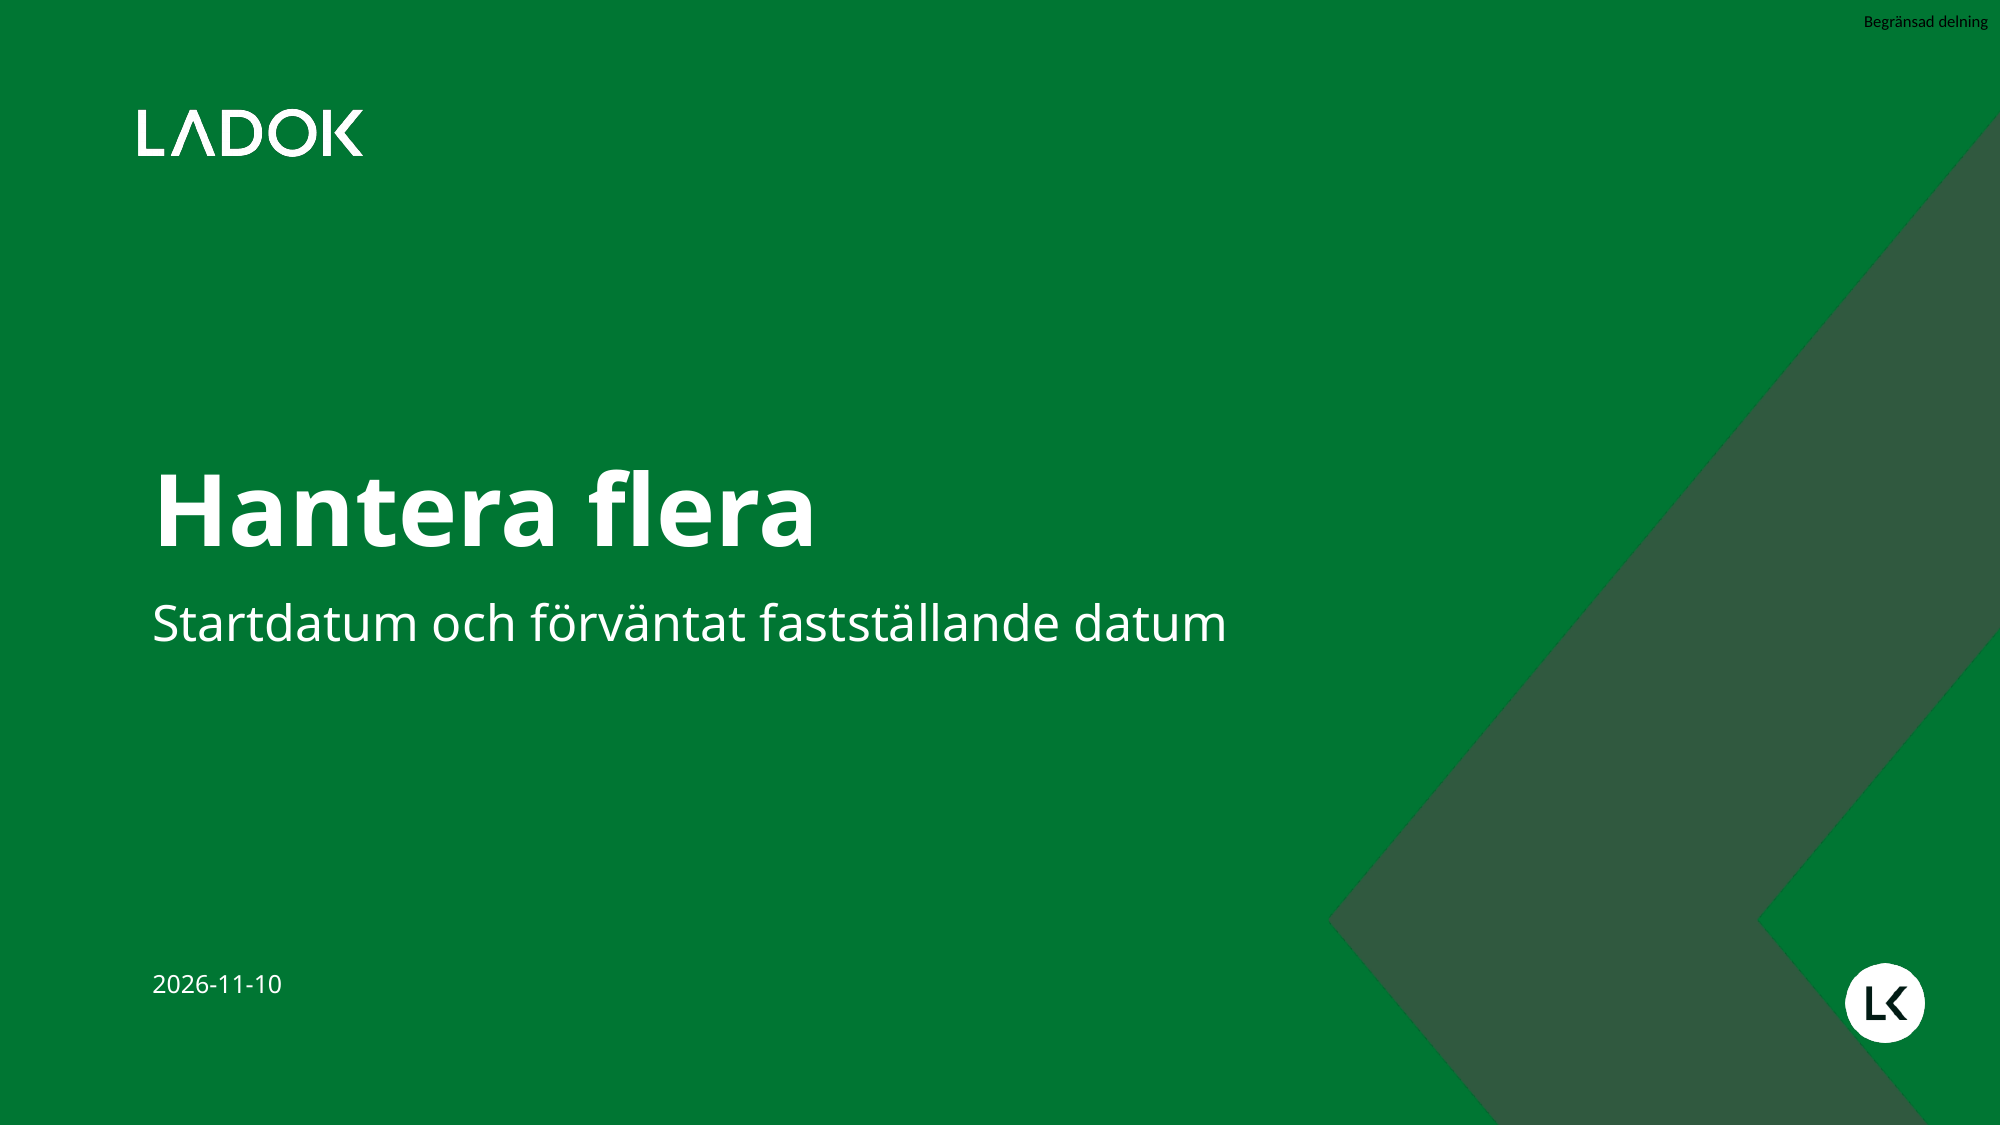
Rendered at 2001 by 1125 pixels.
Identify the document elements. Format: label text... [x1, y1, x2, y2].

picture [1845, 963, 1925, 1043]
subtitle Startdatum och förväntat fastställande datum [137, 590, 1638, 863]
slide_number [137, 955, 588, 1016]
title Hantera flera [137, 184, 1638, 576]
picture [128, 96, 373, 169]
